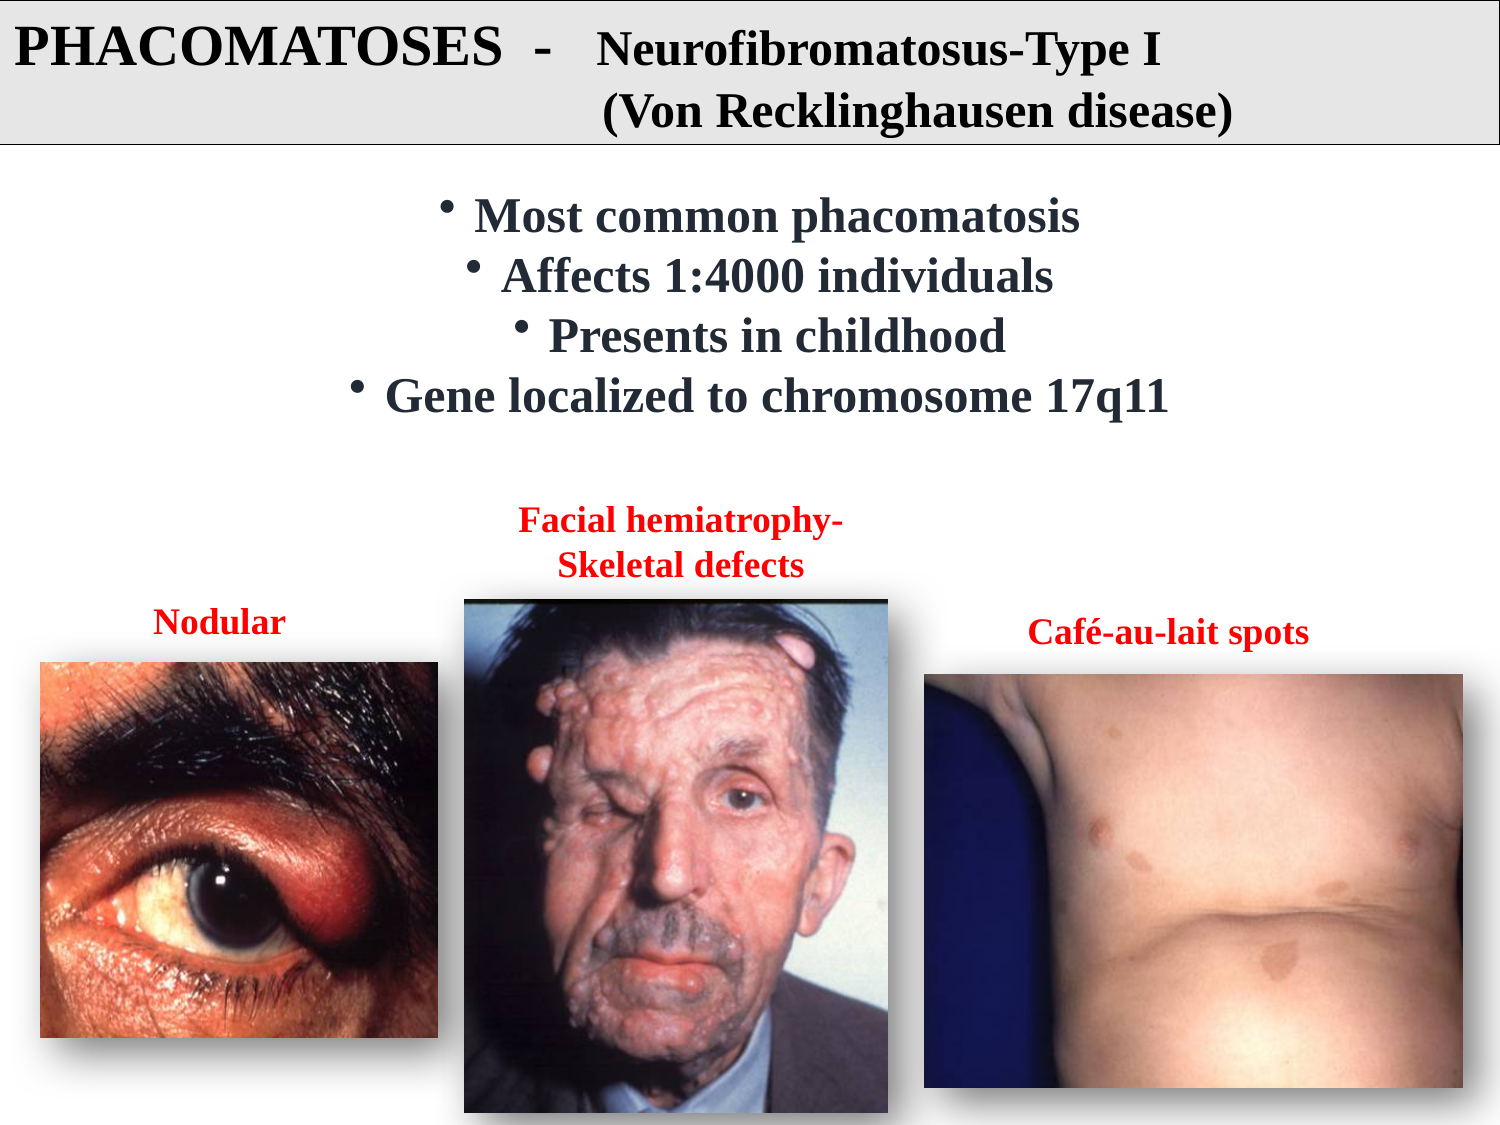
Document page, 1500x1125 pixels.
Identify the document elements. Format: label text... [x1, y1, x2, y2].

text_box PHACOMATOSES - Neurofibromatosus-Type I (Von Recklinghausen disease) [0, 0, 1500, 145]
text_box Most common phacomatosis Affects 1:4000 individuals Presents in childhood Gene localized to chromosome 17q11 [162, 174, 1375, 490]
picture [924, 674, 1463, 1088]
text_box Café-au-lait spots [1012, 599, 1463, 660]
text_box Nodular [138, 589, 302, 650]
slide_number 40 [1059, 1088, 1397, 1103]
text_box Facial hemiatrophy- Skeletal defects [474, 487, 888, 593]
picture [40, 662, 438, 1038]
picture [464, 599, 888, 1113]
